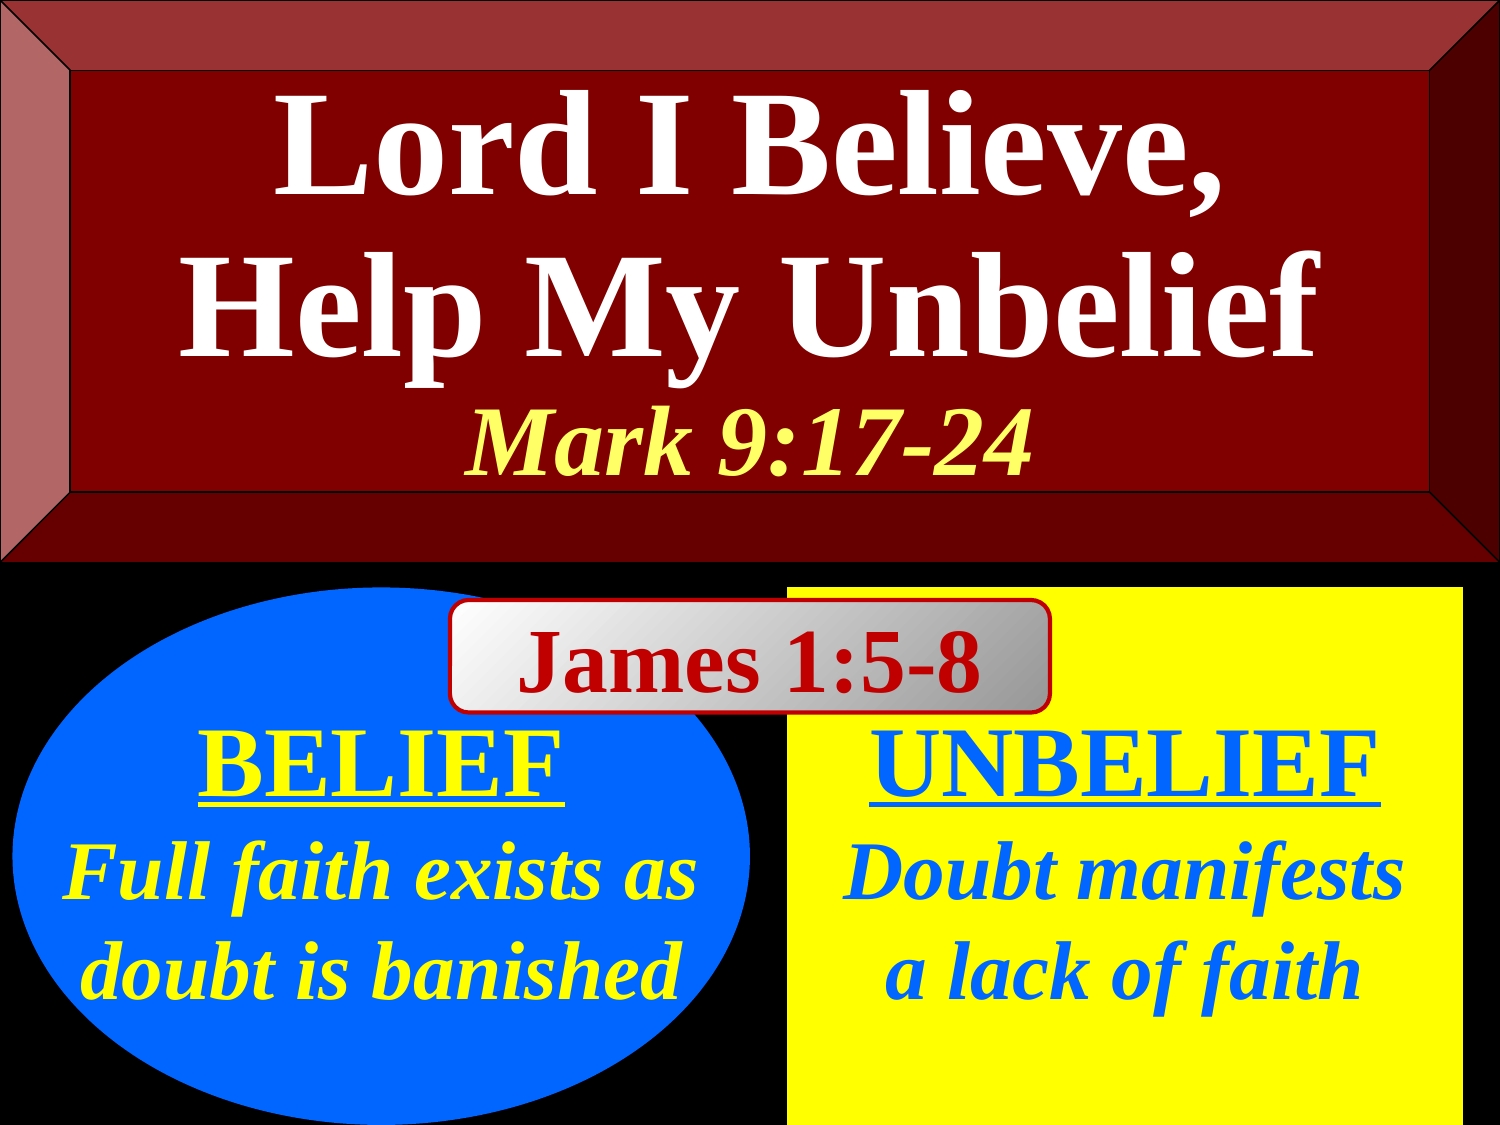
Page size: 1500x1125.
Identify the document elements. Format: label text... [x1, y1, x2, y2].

text_box Lord I Believe, Help My Unbelief Mark 9:17-24 [0, 0, 1500, 563]
text_box James 1:5-8 [447, 597, 1053, 715]
text_box BELIEF Full faith exists as doubt is banished [12, 587, 750, 1125]
text_box UNBELIEF Doubt manifests a lack of faith [787, 587, 1463, 1125]
